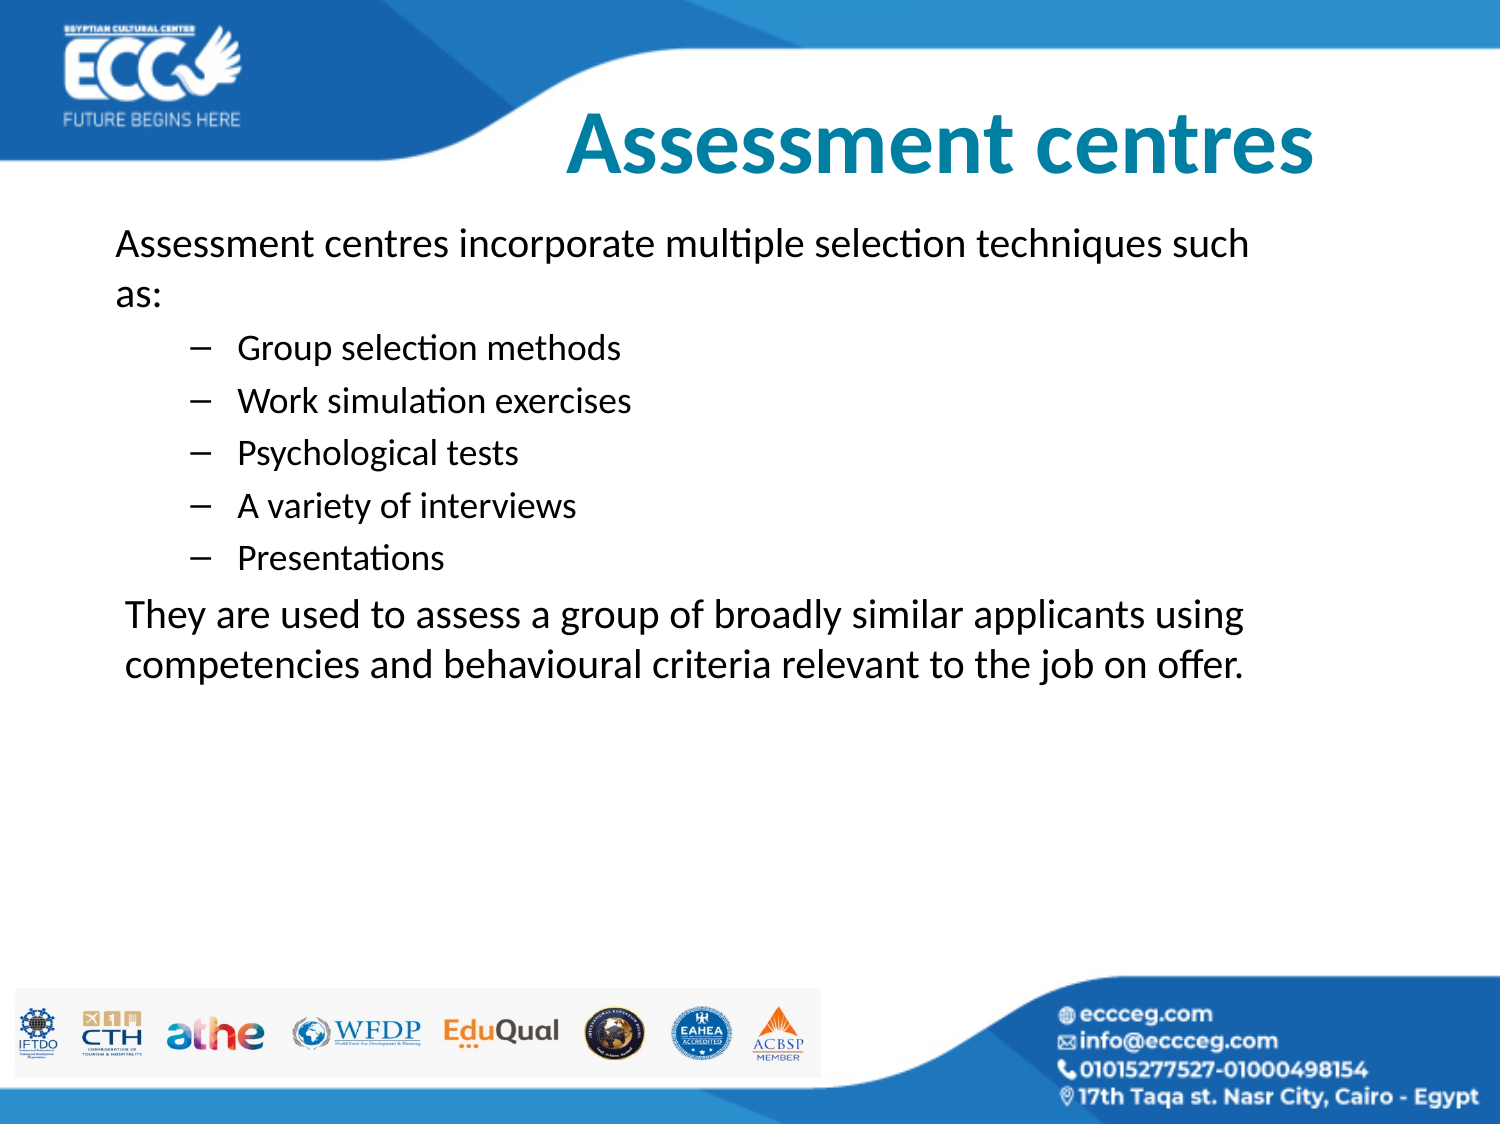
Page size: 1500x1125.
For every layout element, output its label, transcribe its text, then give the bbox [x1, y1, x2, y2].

picture [0, 0, 1500, 1124]
title Assessment centres [265, 42, 1500, 231]
list Assessment centres incorporate multiple selection techniques such as: Group selection methods Work simulation exercises Psychological tests A variety of interviews Presentations They are used to assess a group of broadly similar applicants using competencies and behavioural criteria relevant to the job on offer. [100, 208, 1306, 951]
